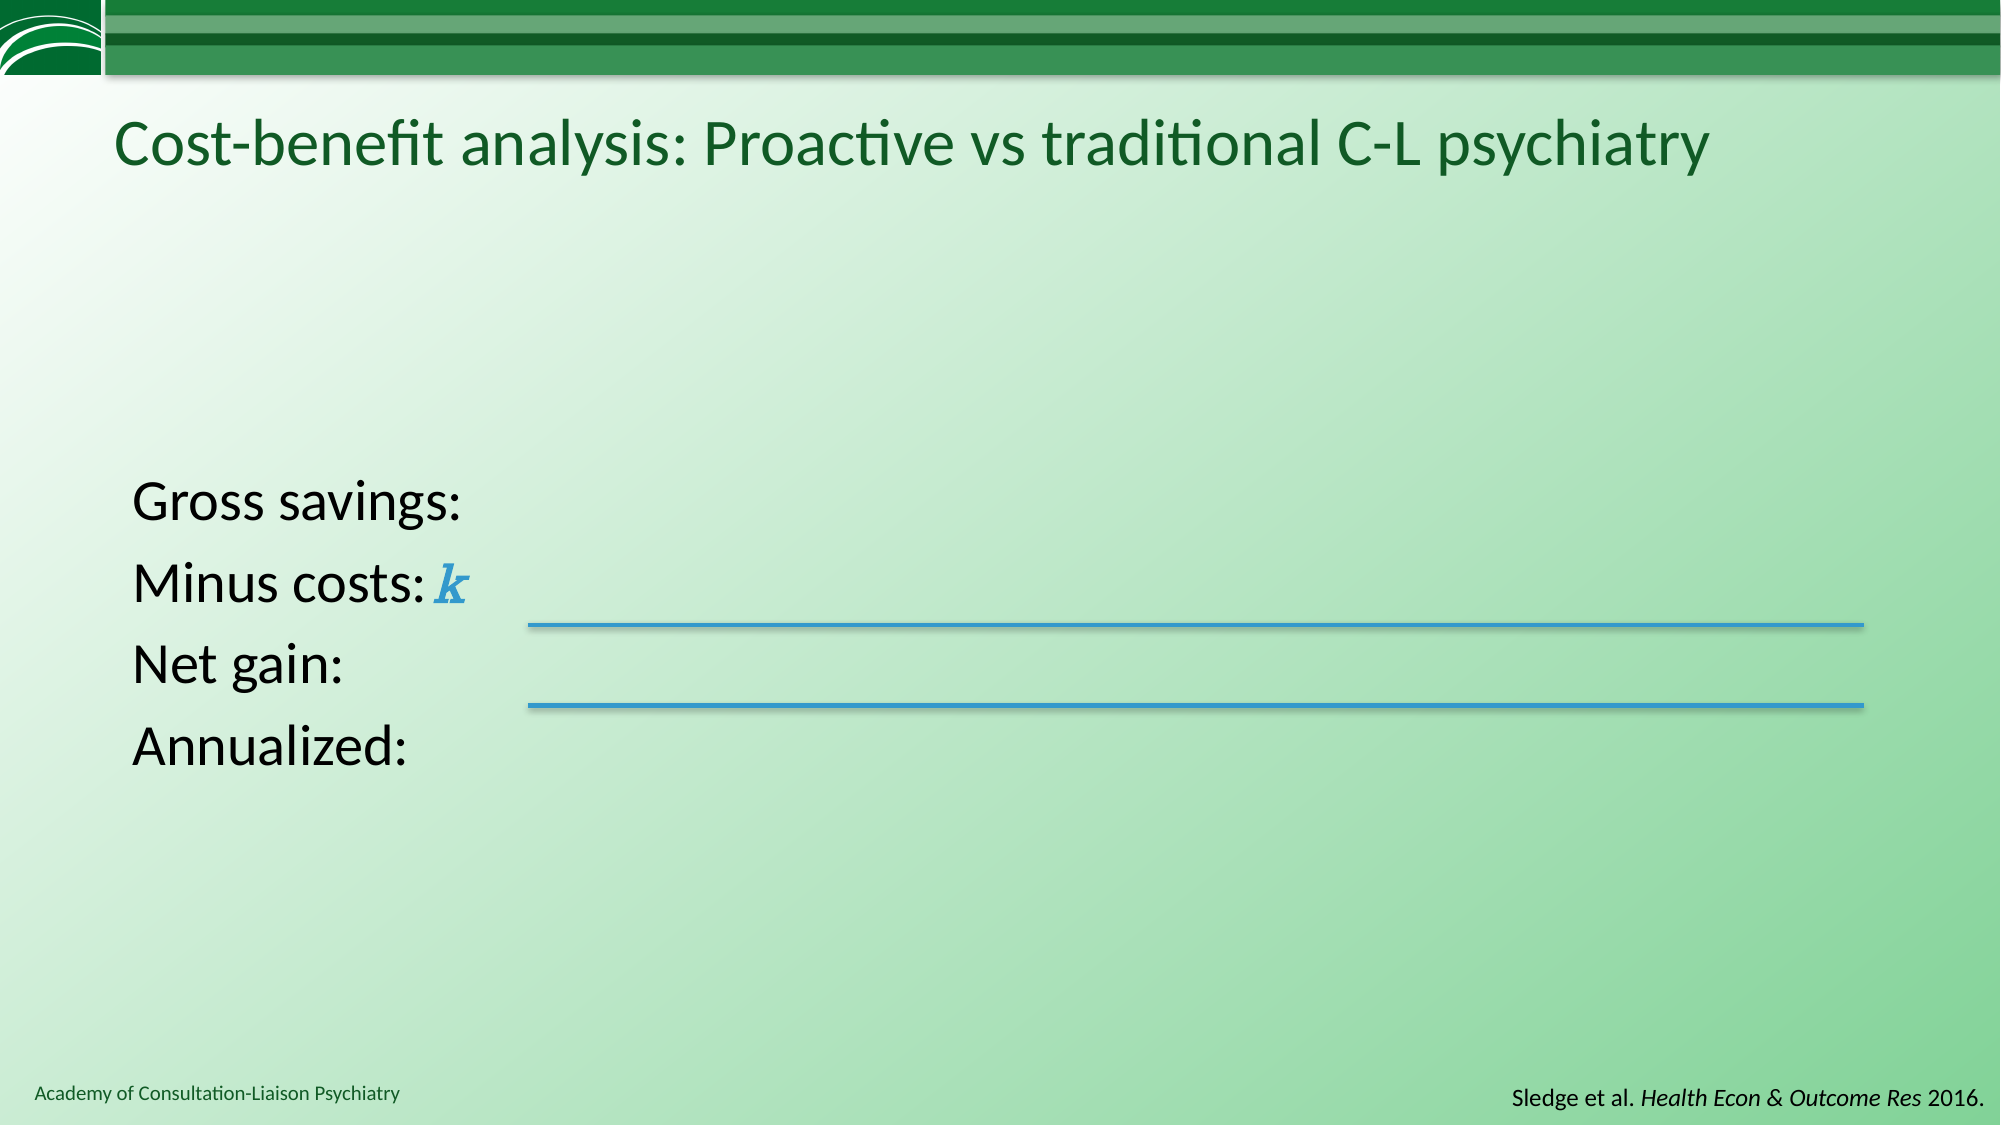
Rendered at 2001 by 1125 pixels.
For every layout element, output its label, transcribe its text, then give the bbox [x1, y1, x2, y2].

title Cost-benefit analysis: Proactive vs traditional C-L psychiatry [99, 45, 1900, 233]
text_box Sledge et al. Health Econ & Outcome Res 2016. [952, 1074, 2000, 1120]
picture [0, 0, 101, 75]
